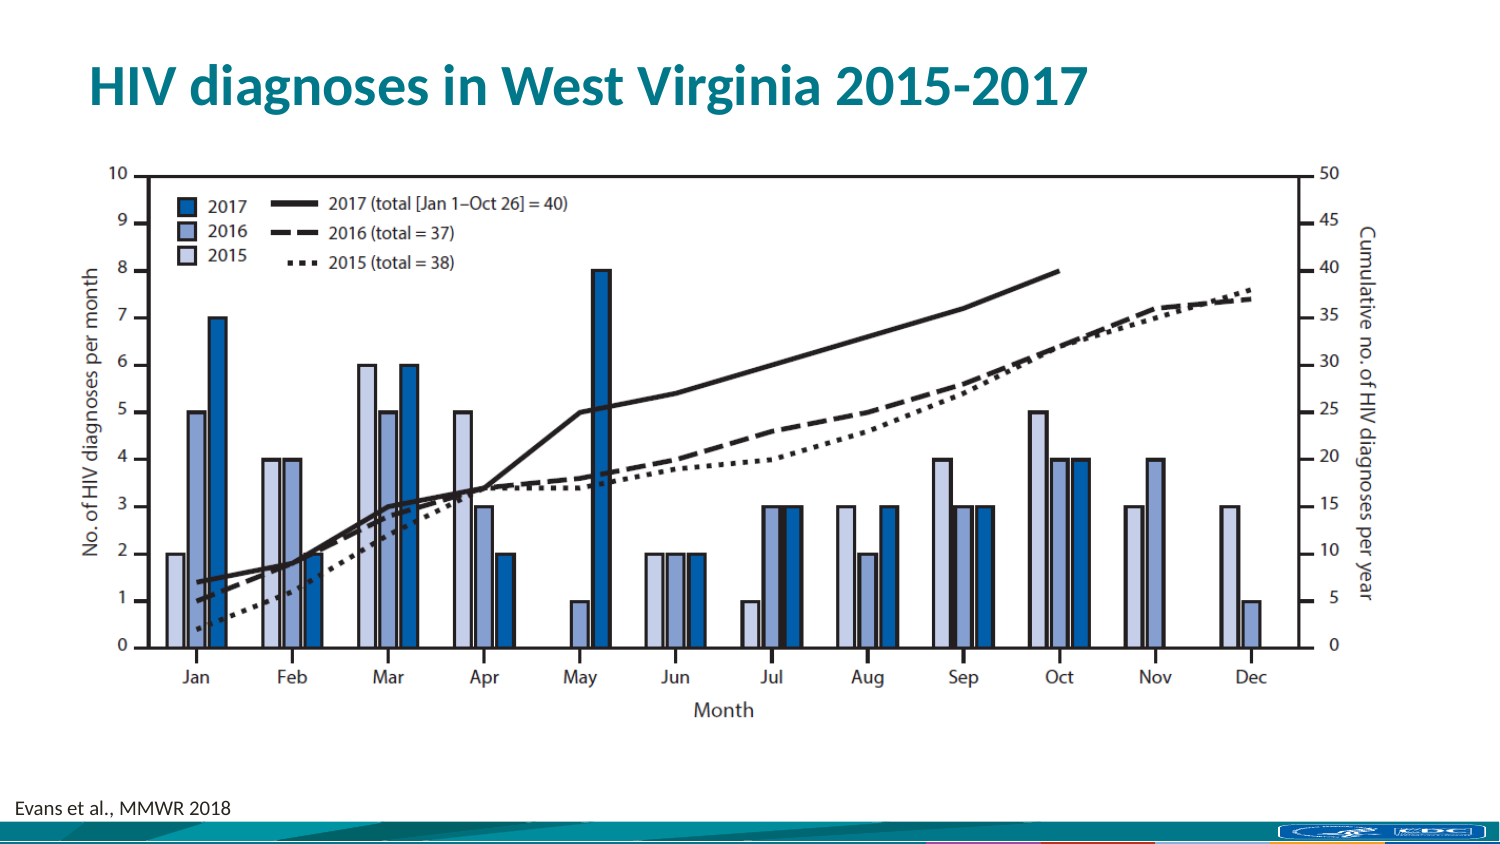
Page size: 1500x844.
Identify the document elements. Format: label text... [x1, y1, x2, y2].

text_box Evans et al., MMWR 2018 [0, 787, 1095, 828]
text_box HIV diagnoses in West Virginia 2015-2017 [74, 33, 1423, 125]
picture [74, 156, 1391, 732]
